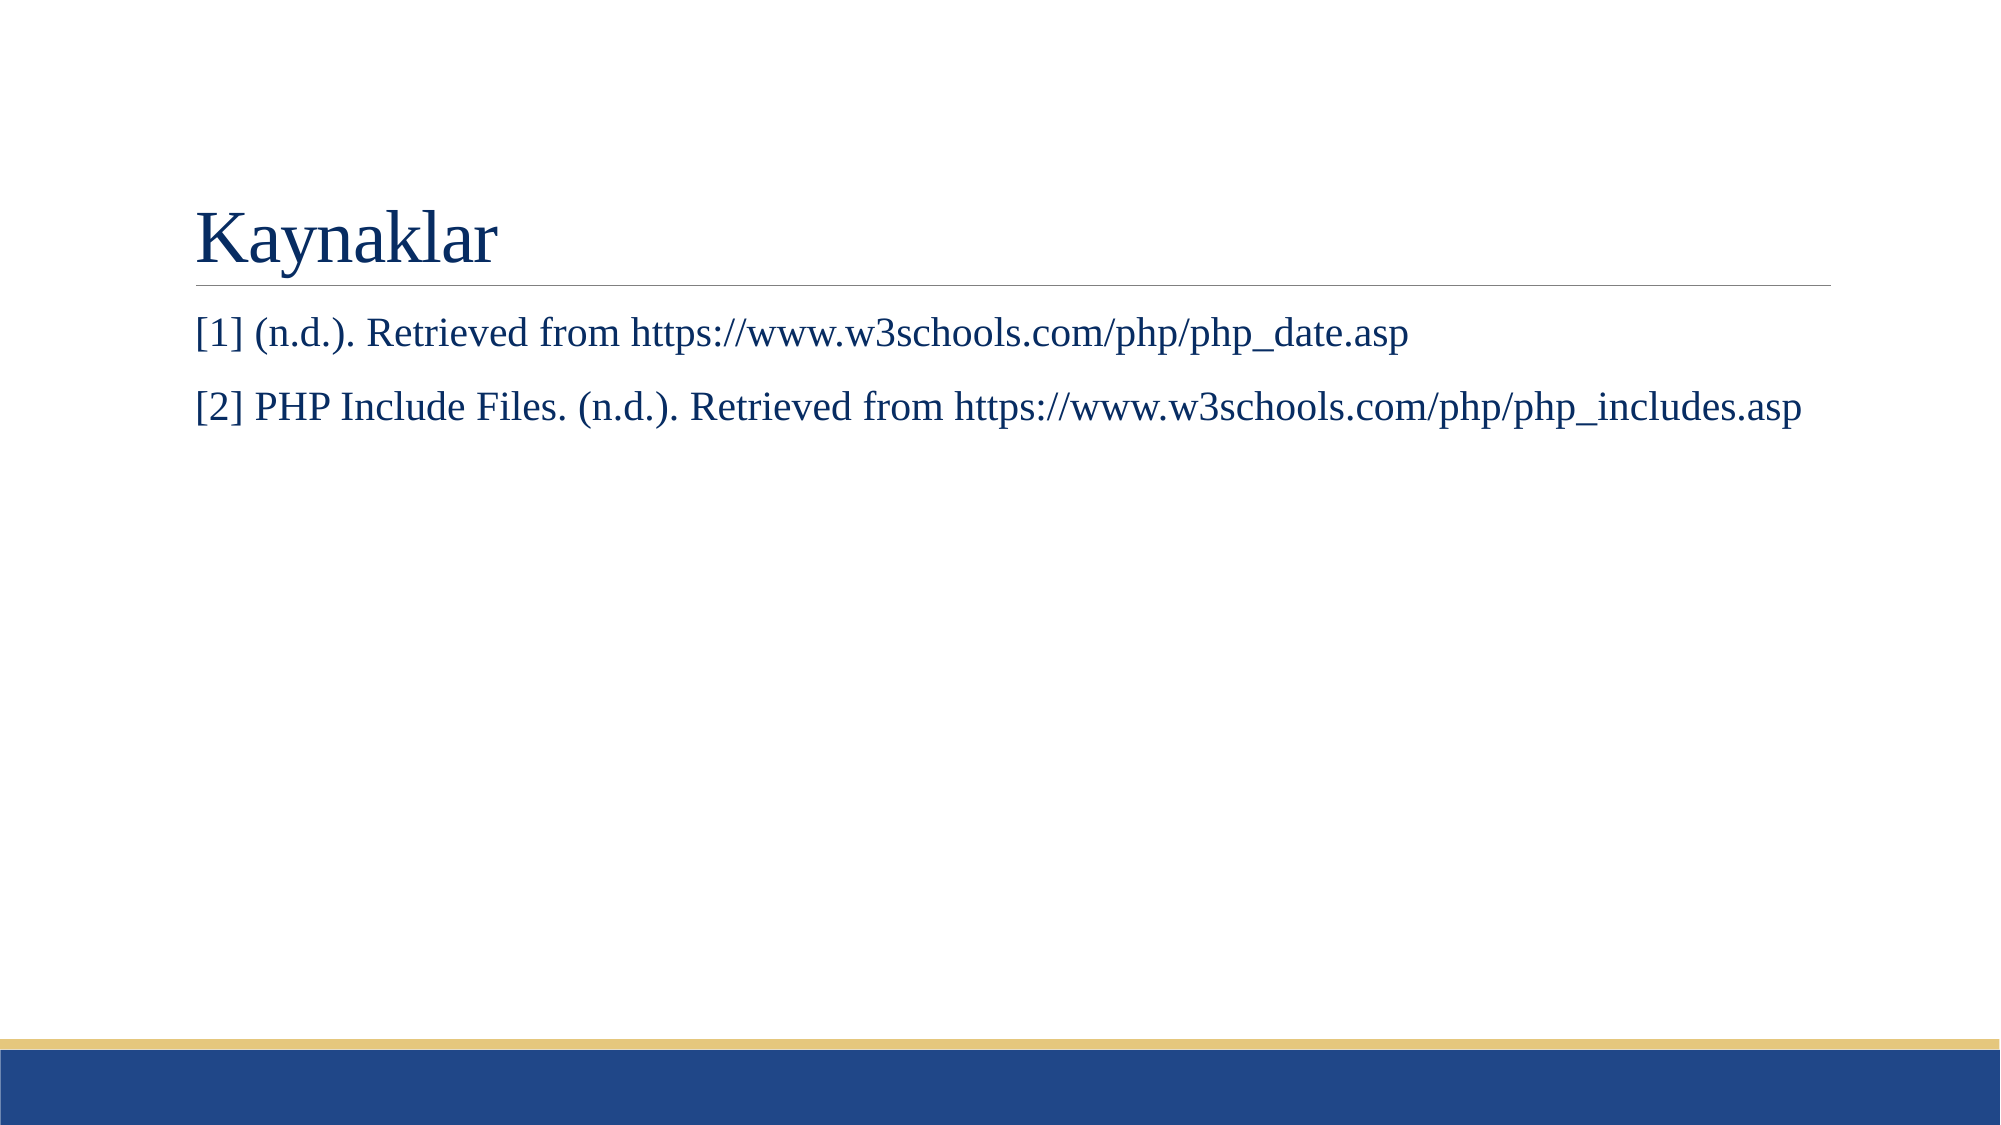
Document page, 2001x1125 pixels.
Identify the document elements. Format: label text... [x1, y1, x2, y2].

list [1] (n.d.). Retrieved from https://www.w3schools.com/php/php_date.asp [2] PHP Include Files. (n.d.). Retrieved from https://www.w3schools.com/php/php_includes.asp [180, 302, 1830, 963]
title Kaynaklar [180, 47, 1830, 285]
